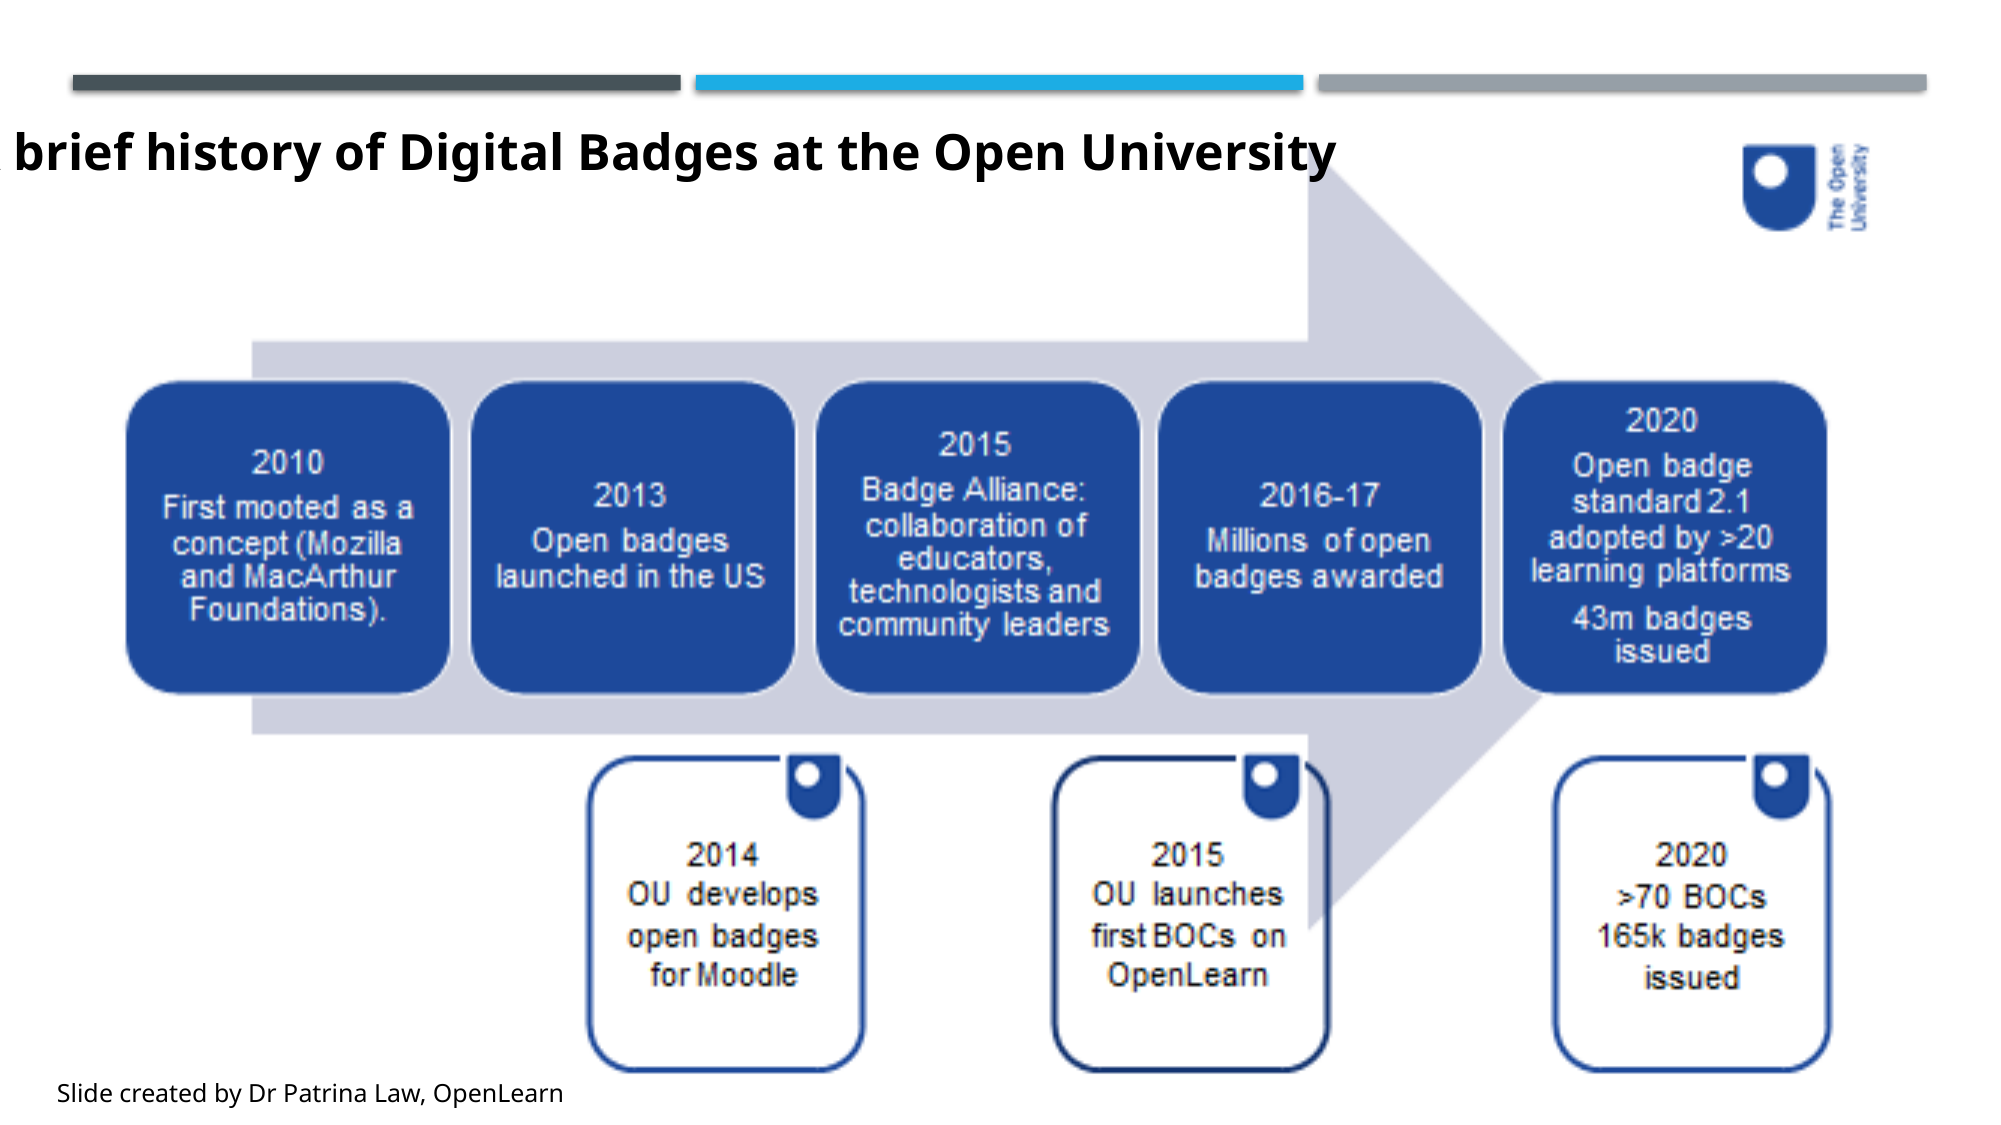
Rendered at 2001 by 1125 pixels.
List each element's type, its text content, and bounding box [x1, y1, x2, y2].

picture [99, 112, 1900, 1125]
text_box Slide created by Dr Patrina Law, OpenLearn [42, 1070, 94, 1115]
text_box A brief history of Digital Badges at the Open University [0, 112, 97, 188]
